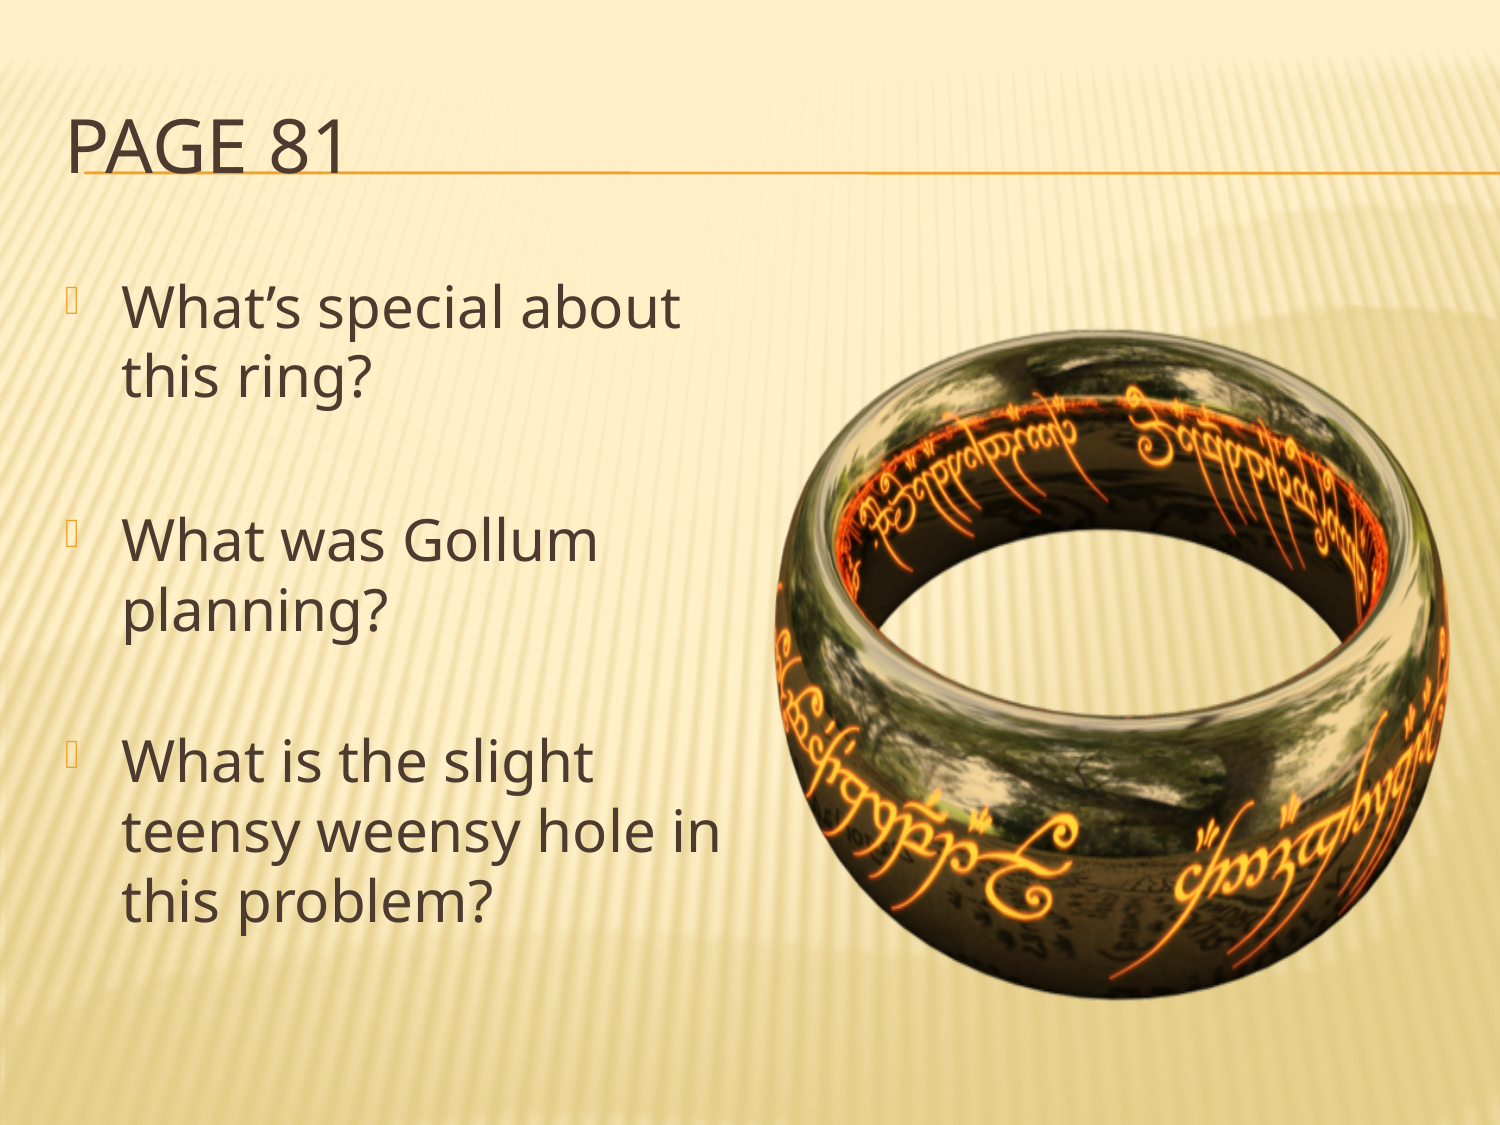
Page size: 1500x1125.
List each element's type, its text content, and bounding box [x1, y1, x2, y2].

list What’s special about this ring? What was Gollum planning? What is the slight teensy weensy hole in this problem? [50, 262, 738, 1038]
title Page 81 [49, 75, 1475, 213]
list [762, 262, 1476, 1063]
